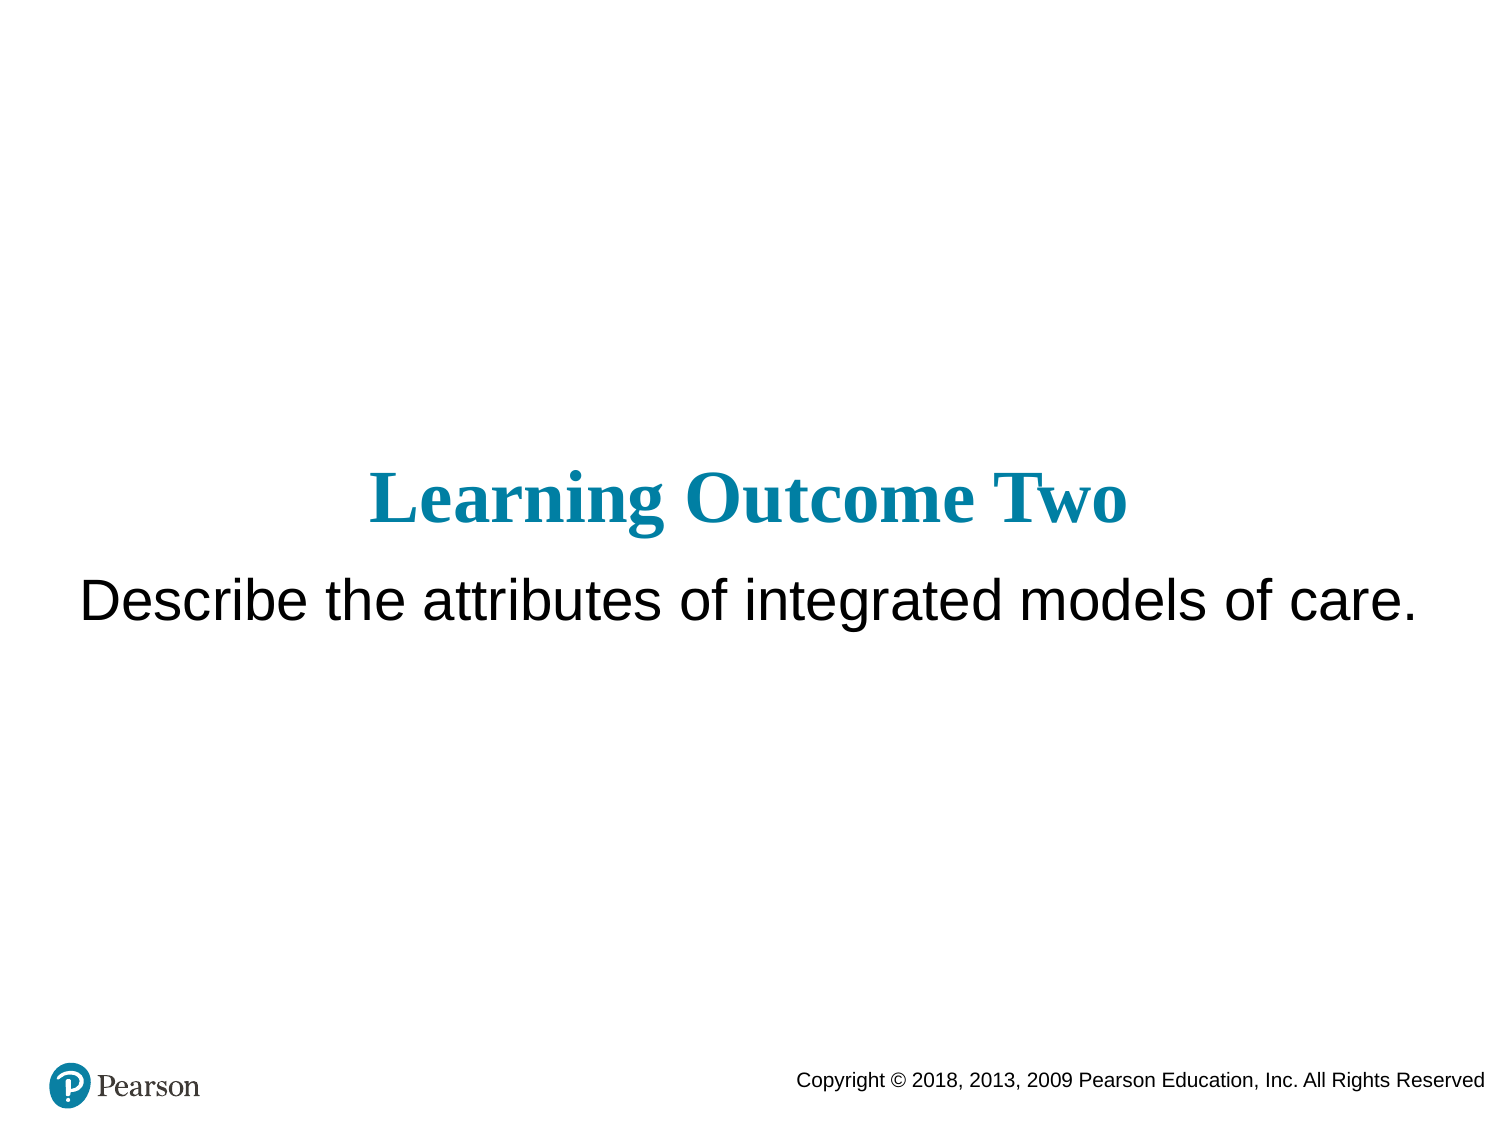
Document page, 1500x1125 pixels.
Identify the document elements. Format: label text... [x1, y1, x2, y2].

title Learning Outcome Two [75, 35, 1425, 538]
list Describe the attributes of integrated models of care. [75, 562, 1425, 1005]
